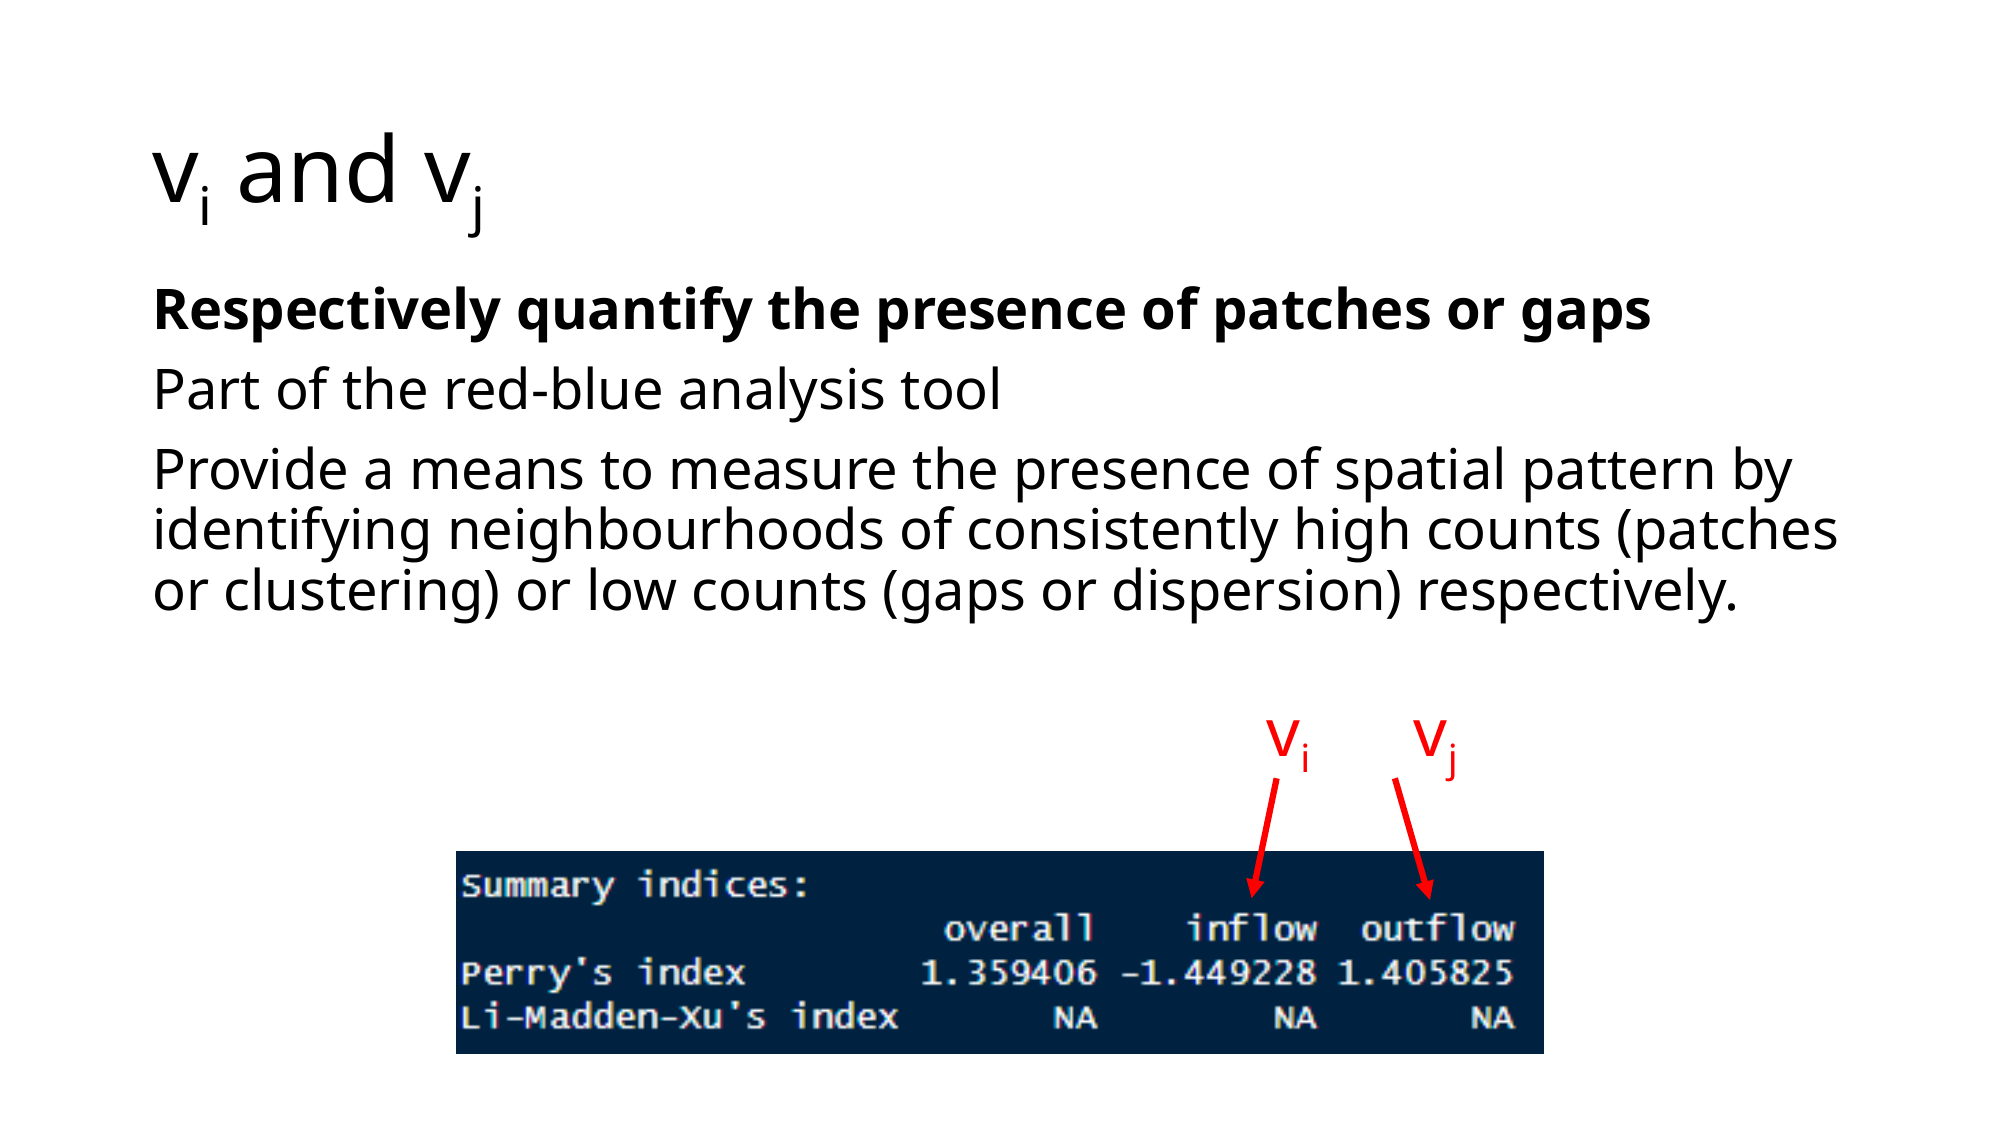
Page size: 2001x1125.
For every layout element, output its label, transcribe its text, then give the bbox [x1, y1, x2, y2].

picture [456, 850, 1544, 1054]
list Respectively quantify the presence of patches or gaps Part of the red-blue analysis tool Provide a means to measure the presence of spatial pattern by identifying neighbourhoods of consistently high counts (patches or clustering) or low counts (gaps or dispersion) respectively. [137, 273, 1863, 653]
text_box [1251, 681, 1608, 901]
title vi and vj [137, 59, 1863, 273]
